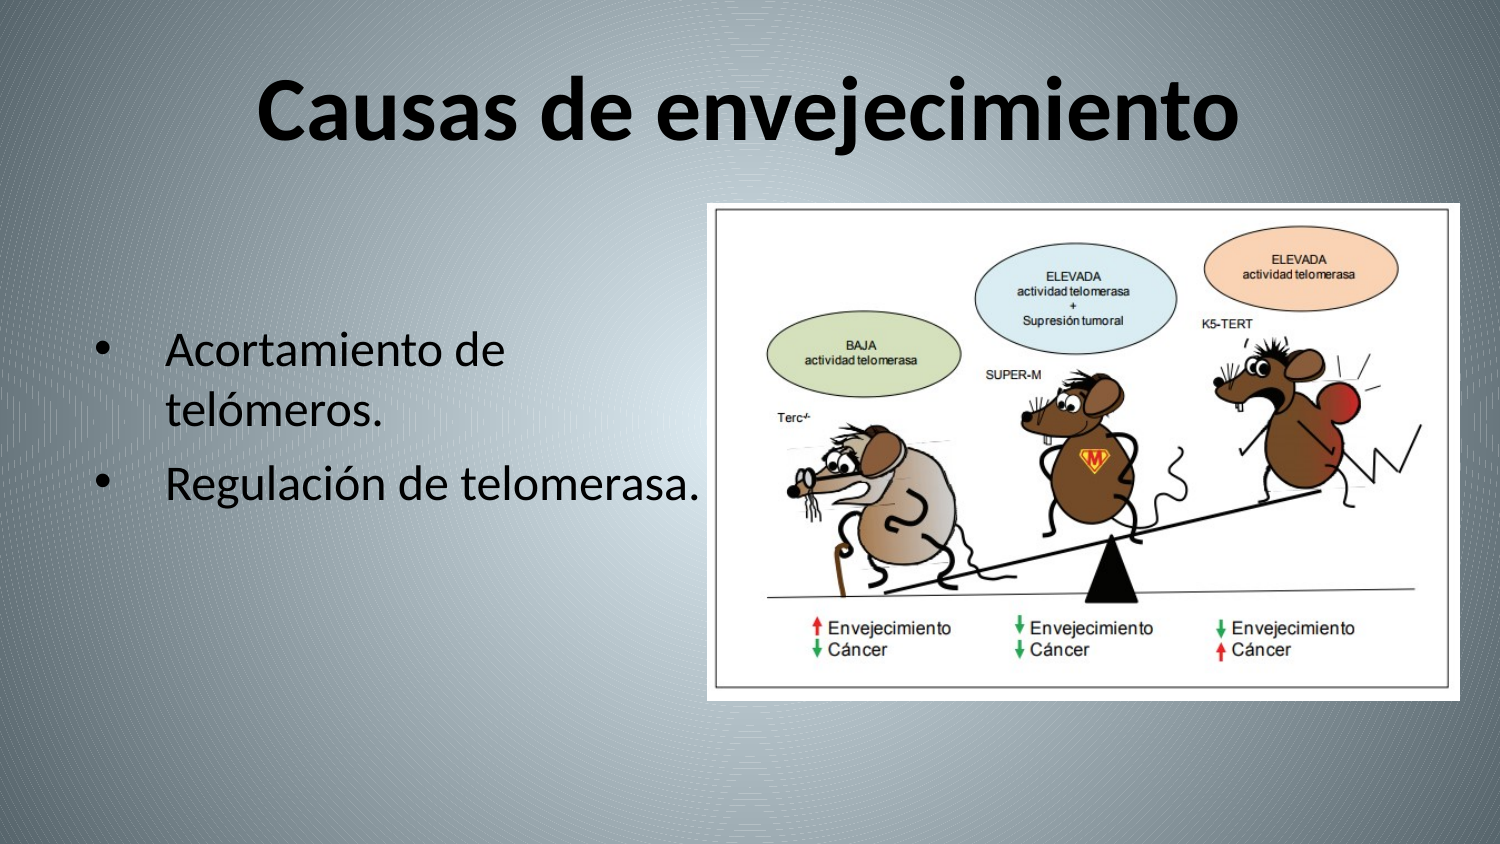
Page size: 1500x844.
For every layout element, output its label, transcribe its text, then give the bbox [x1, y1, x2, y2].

list Acortamiento de telómeros. Regulación de telomerasa. [75, 309, 702, 633]
title Causas de envejecimiento [75, 33, 1425, 175]
picture [707, 203, 1460, 701]
